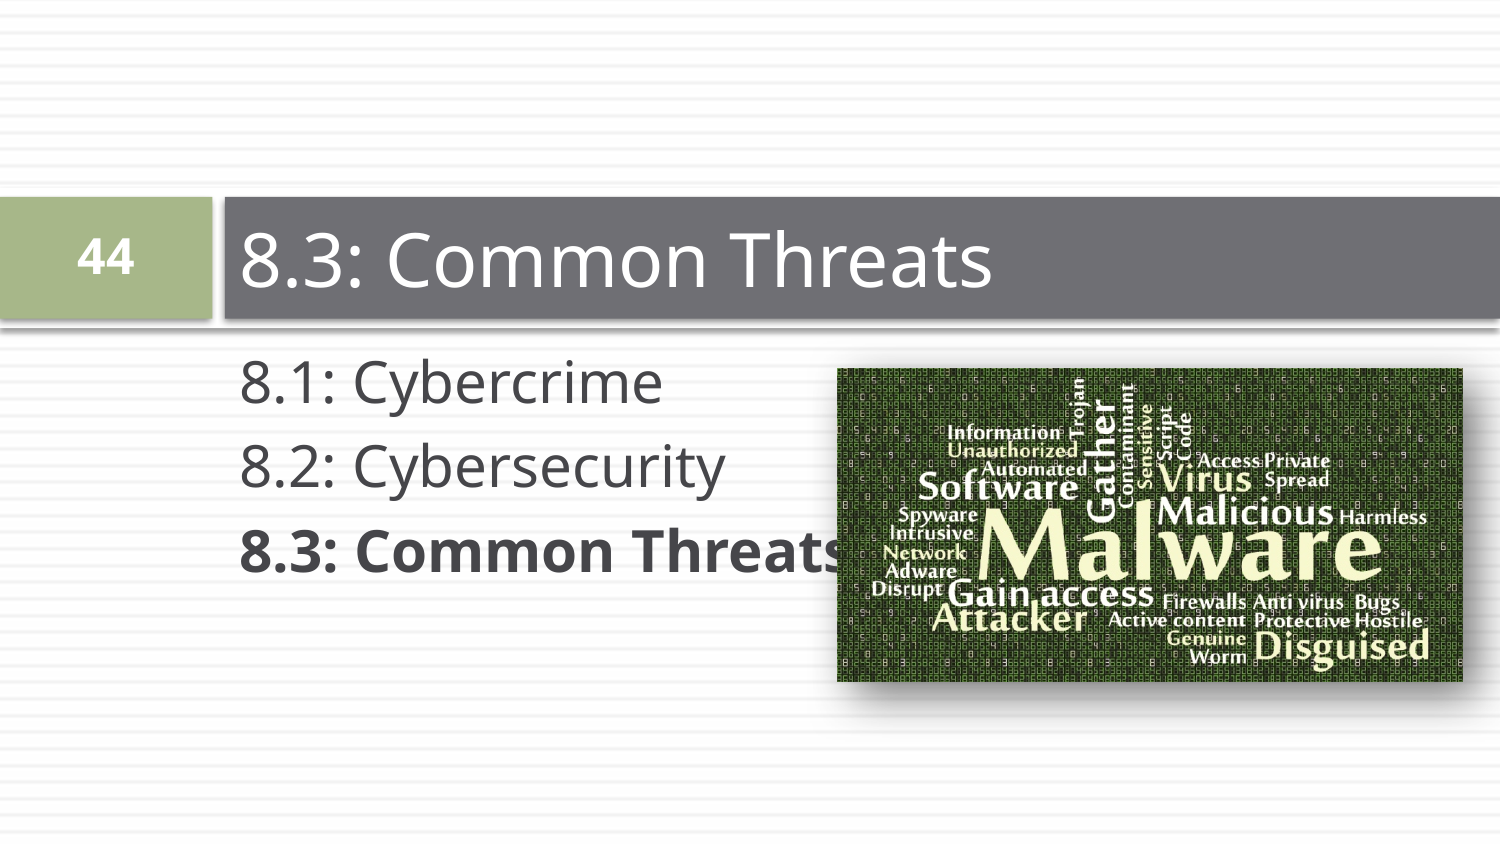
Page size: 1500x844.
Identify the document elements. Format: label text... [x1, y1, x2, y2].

title 8.3: Common Threats [225, 196, 1475, 319]
slide_number 44 [0, 215, 213, 302]
picture [837, 368, 1463, 682]
list 8.1: Cybercrime 8.2: Cybersecurity 8.3: Common Threats [225, 337, 1394, 697]
